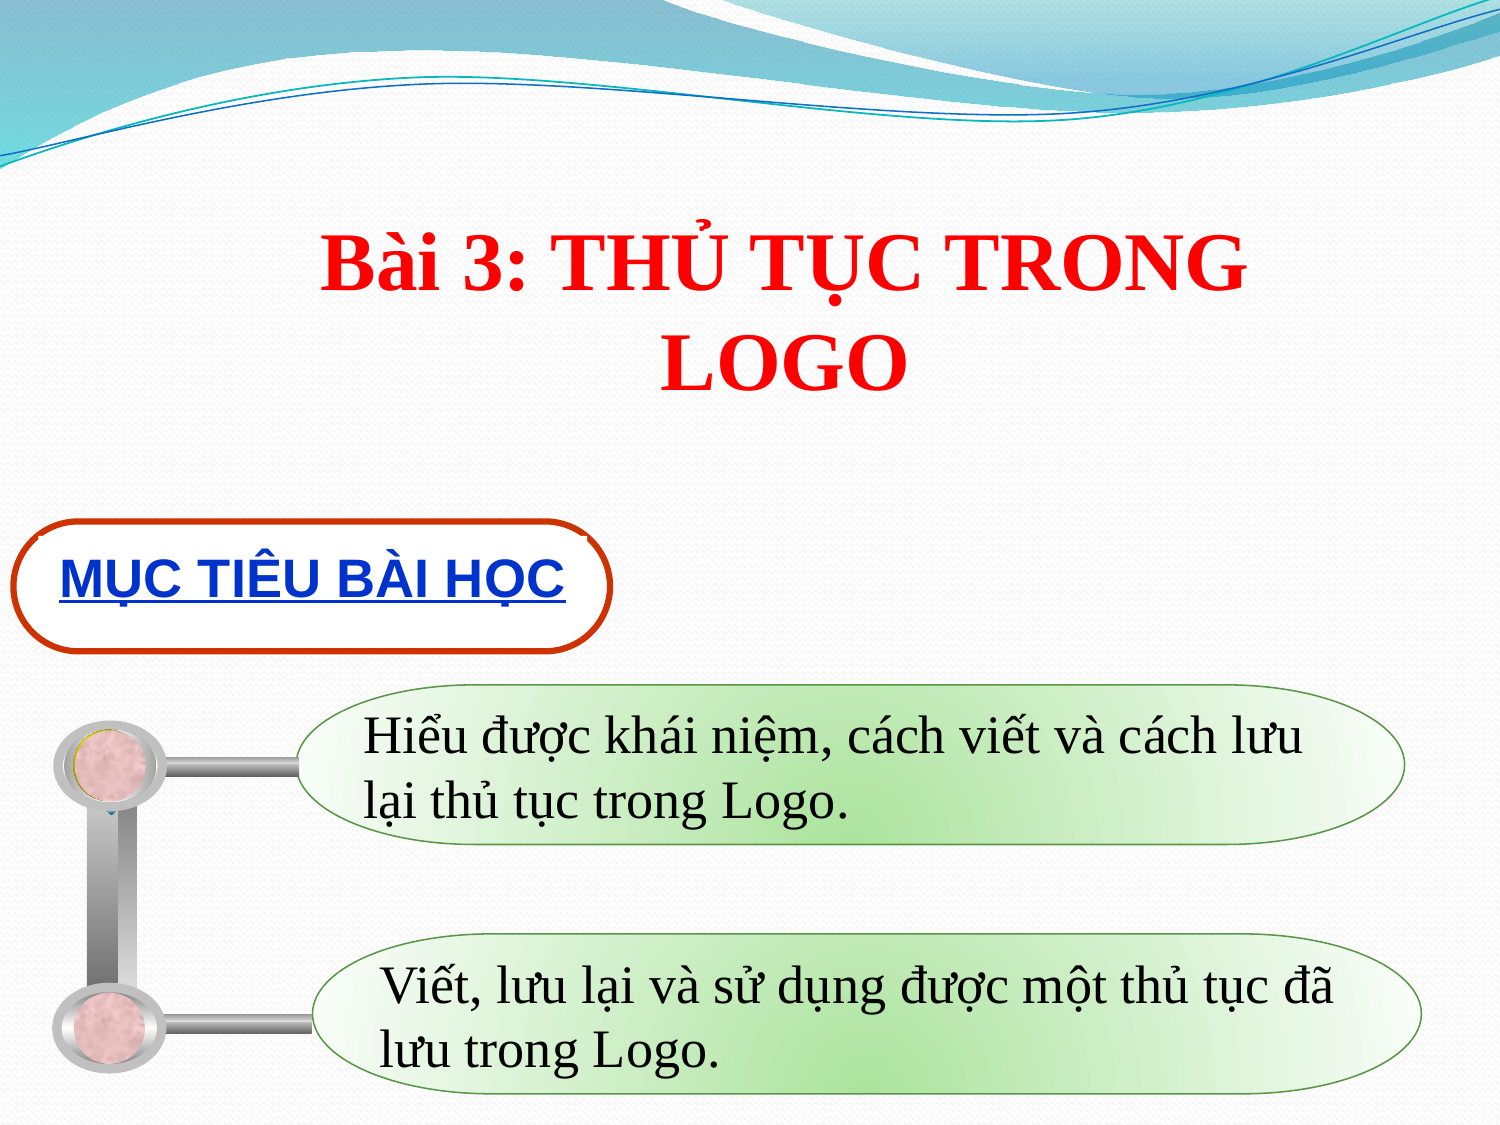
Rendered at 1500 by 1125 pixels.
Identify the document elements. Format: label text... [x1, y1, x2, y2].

text_box Viết, lưu lại và sử dụng được một thủ tục đã lưu trong Logo. [318, 933, 1423, 1095]
text_box Bài 3: THỦ TỤC TRONG LOGO [242, 199, 1329, 415]
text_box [56, 724, 312, 1070]
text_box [13, 521, 611, 652]
text_box Hiểu được khái niệm, cách viết và cách lưu lại thủ tục trong Logo. [314, 684, 1406, 846]
slide_number 16 [312, 728, 318, 804]
